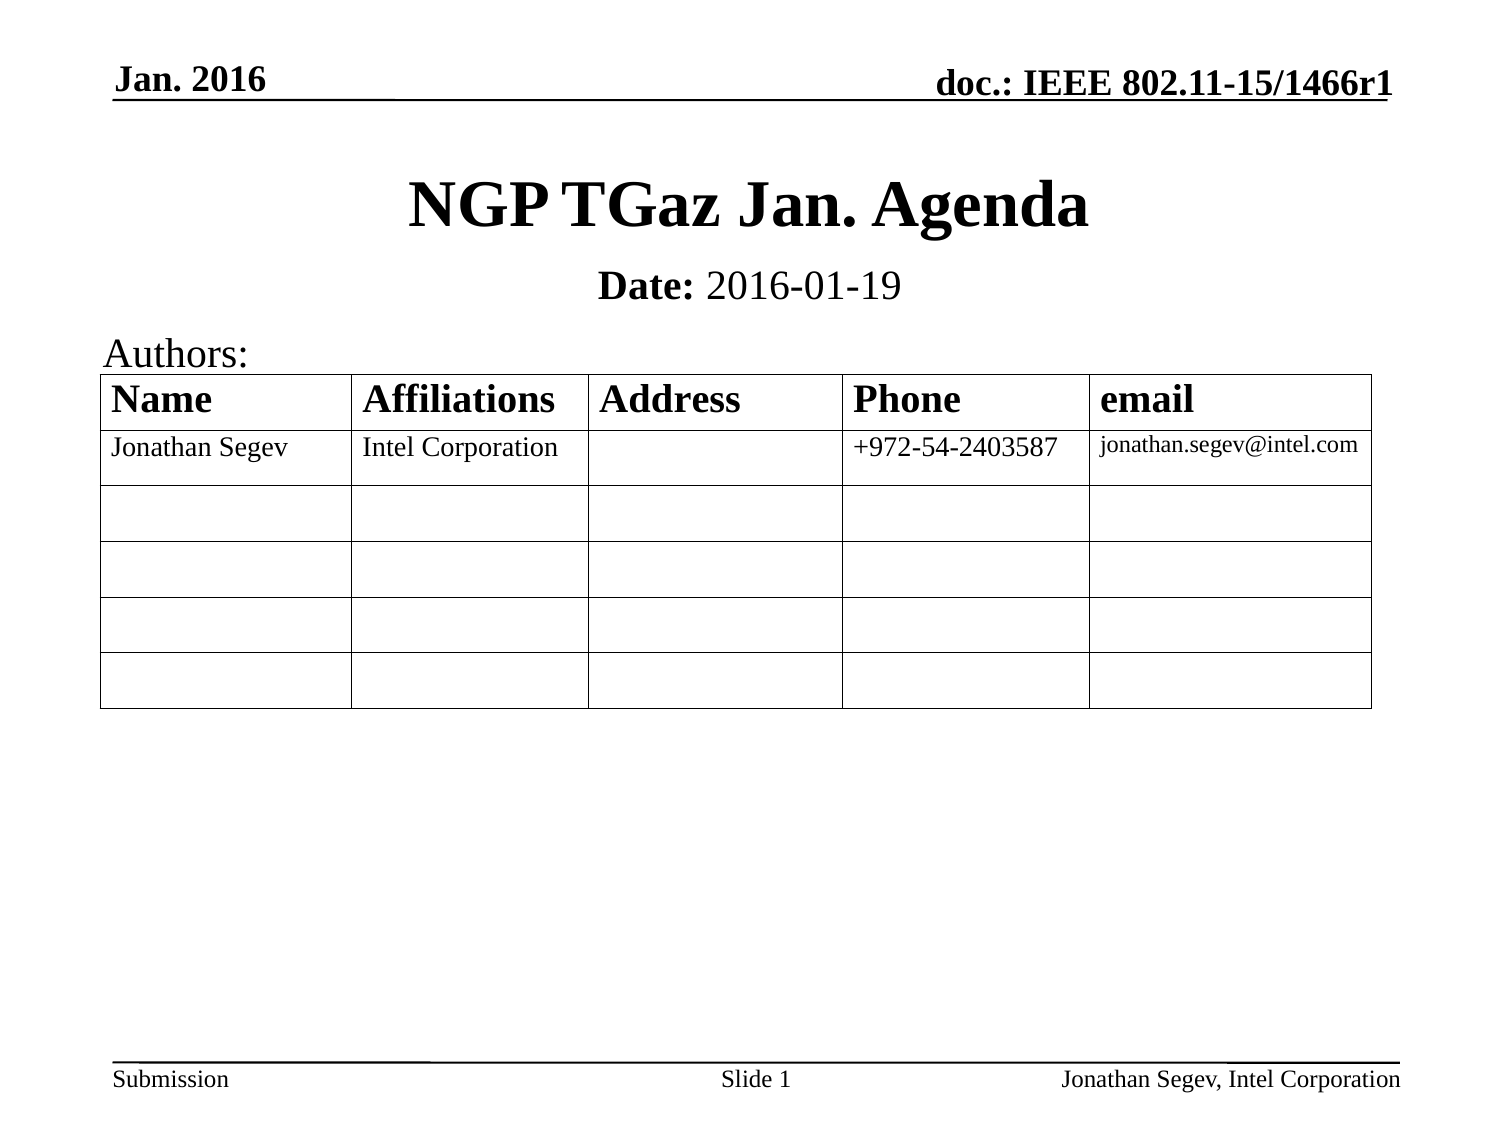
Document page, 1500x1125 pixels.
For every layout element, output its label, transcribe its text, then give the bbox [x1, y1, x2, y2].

text_box Authors: [87, 318, 325, 372]
title NGP TGaz Jan. Agenda [112, 112, 1388, 249]
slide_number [114, 54, 493, 100]
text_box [84, 373, 1398, 778]
slide_number Slide 1 [712, 1061, 800, 1123]
list Date: 2016-01-19 [112, 249, 1388, 316]
footer Jonathan Segev, Intel Corporation [902, 1061, 1402, 1093]
